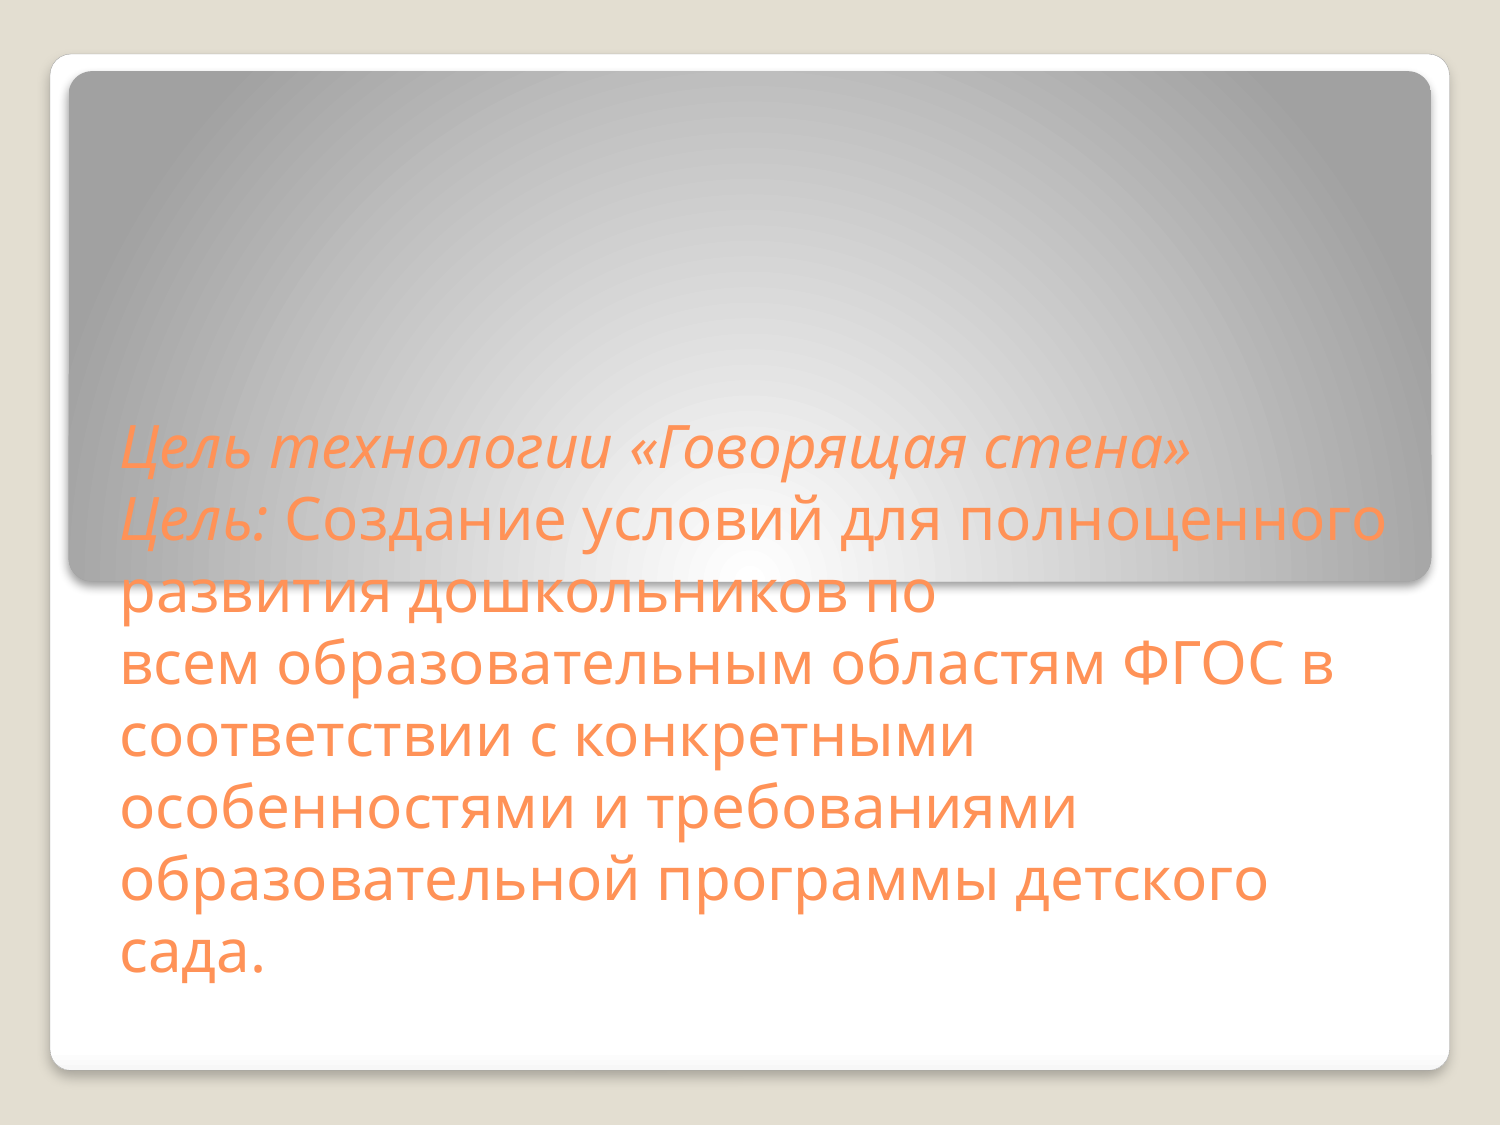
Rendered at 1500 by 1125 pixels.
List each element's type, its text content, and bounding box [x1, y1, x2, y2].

title Цель технологии «Говорящая стена» Цель: Создание условий для полноценного развития дошкольников по всем образовательным областям ФГОС в соответствии с конкретными особенностями и требованиями образовательной программы детского сада. [112, 326, 1400, 1083]
